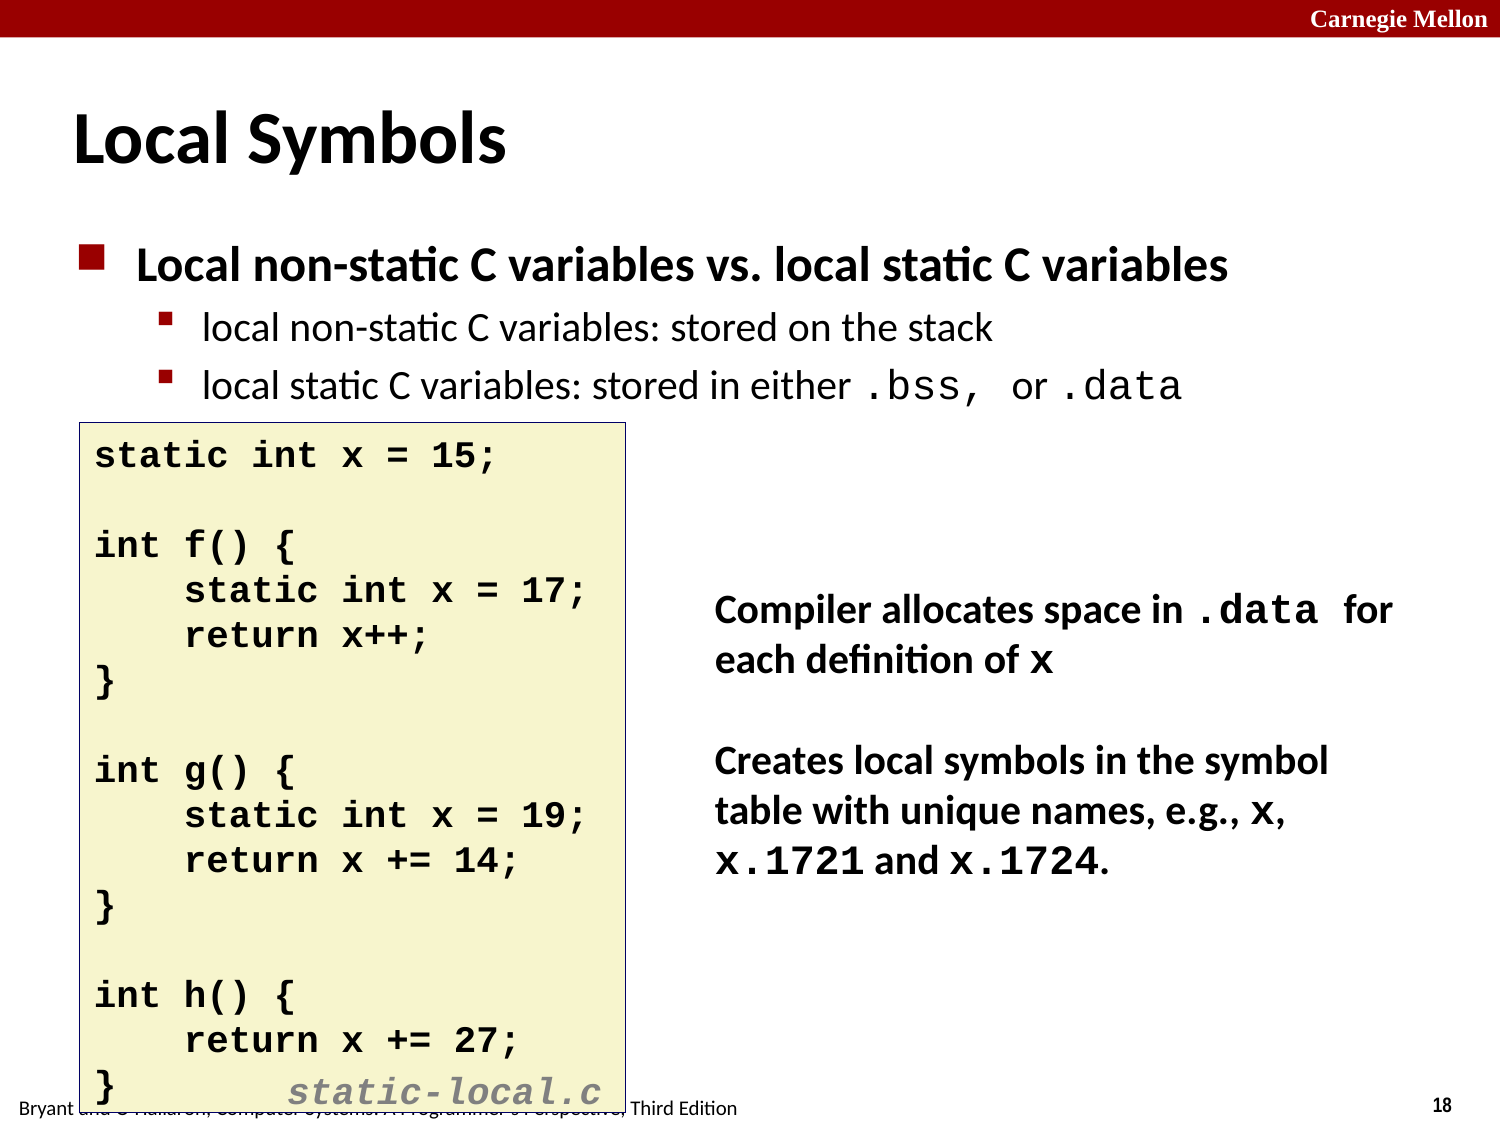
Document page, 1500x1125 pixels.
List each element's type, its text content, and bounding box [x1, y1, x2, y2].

text_box Compiler allocates space in .data for each definition of x Creates local symbols in the symbol table with unique names, e.g., x, x.1721 and x.1724. [699, 574, 1413, 890]
title Local Symbols [58, 71, 1305, 197]
text_box static-local.c [271, 1062, 617, 1121]
list Local non-static C variables vs. local static C variables local non-static C variables: stored on the stack local static C variables: stored in either .bss, or .data [64, 223, 1361, 426]
text_box static int x = 15; int f() { static int x = 17; return x++; } int g() { static int x = 19; return x += 14; } int h() { return x += 27; } [78, 422, 625, 1113]
